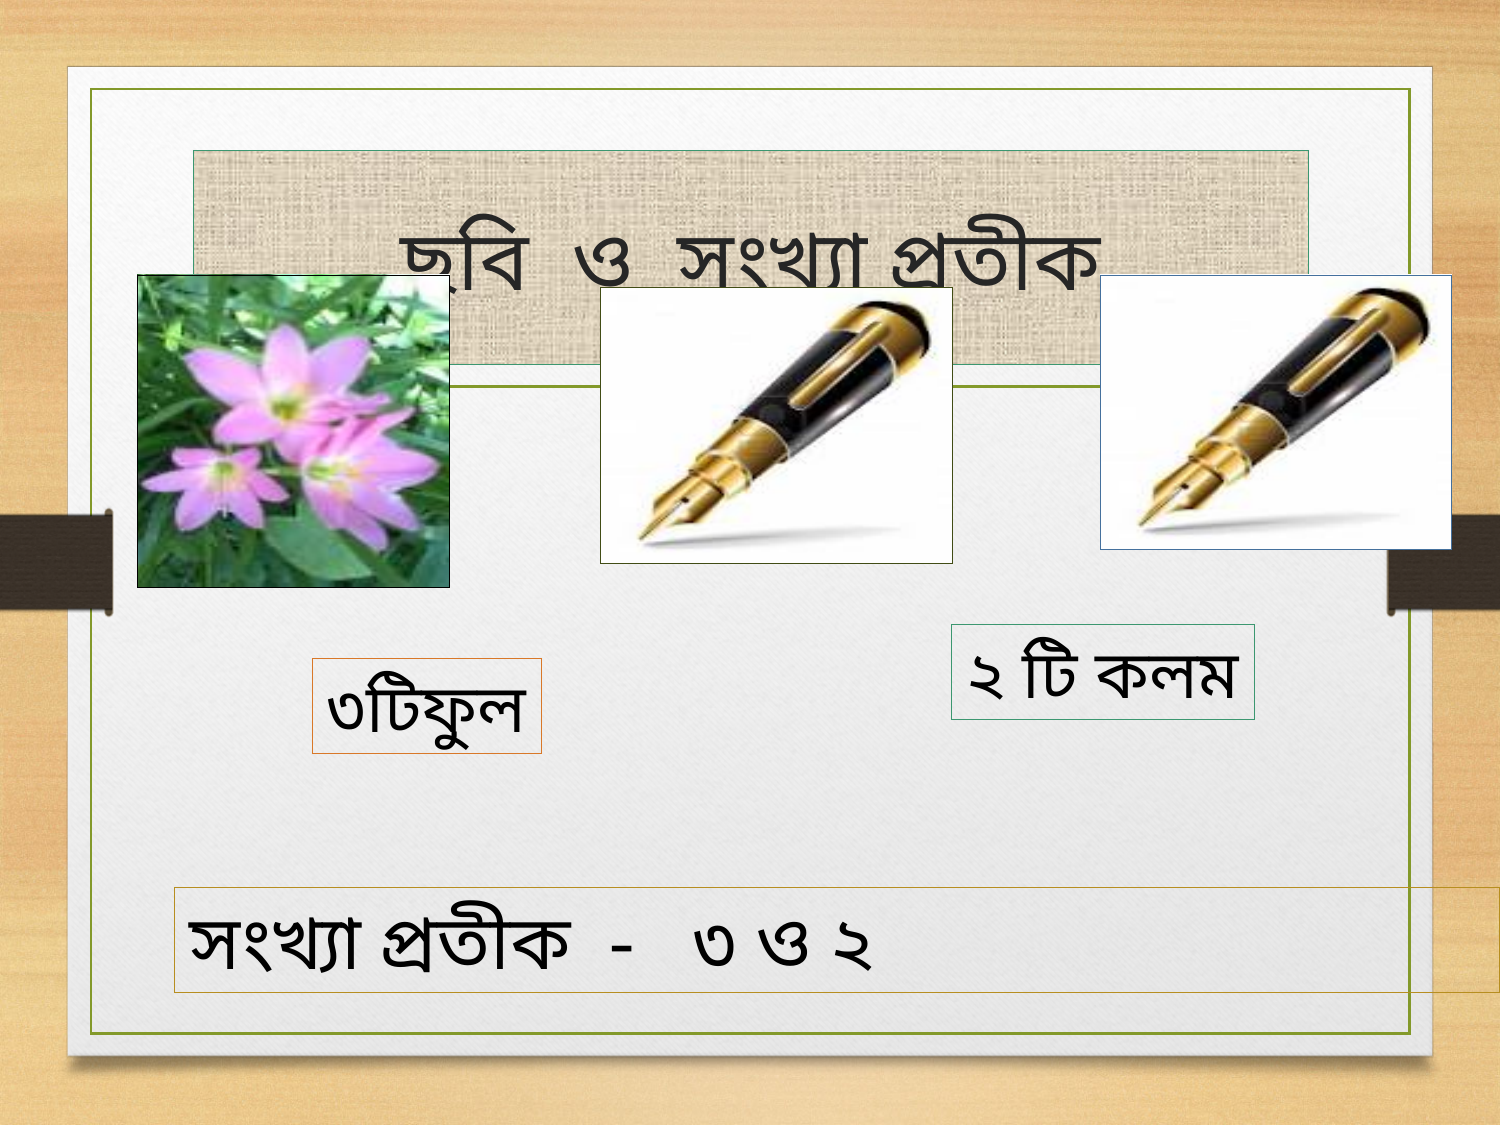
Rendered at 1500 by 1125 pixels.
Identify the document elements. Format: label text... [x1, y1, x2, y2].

title ছবি ও সংখ্যা প্রতীক [193, 150, 1309, 365]
text_box ৩টিফুল [312, 658, 542, 754]
picture [0, 0, 1500, 1125]
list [137, 274, 451, 588]
text_box ২ টি কলম [951, 624, 1255, 720]
text_box সংখ্যা প্রতীক - ৩ ও ২ [174, 887, 1500, 993]
